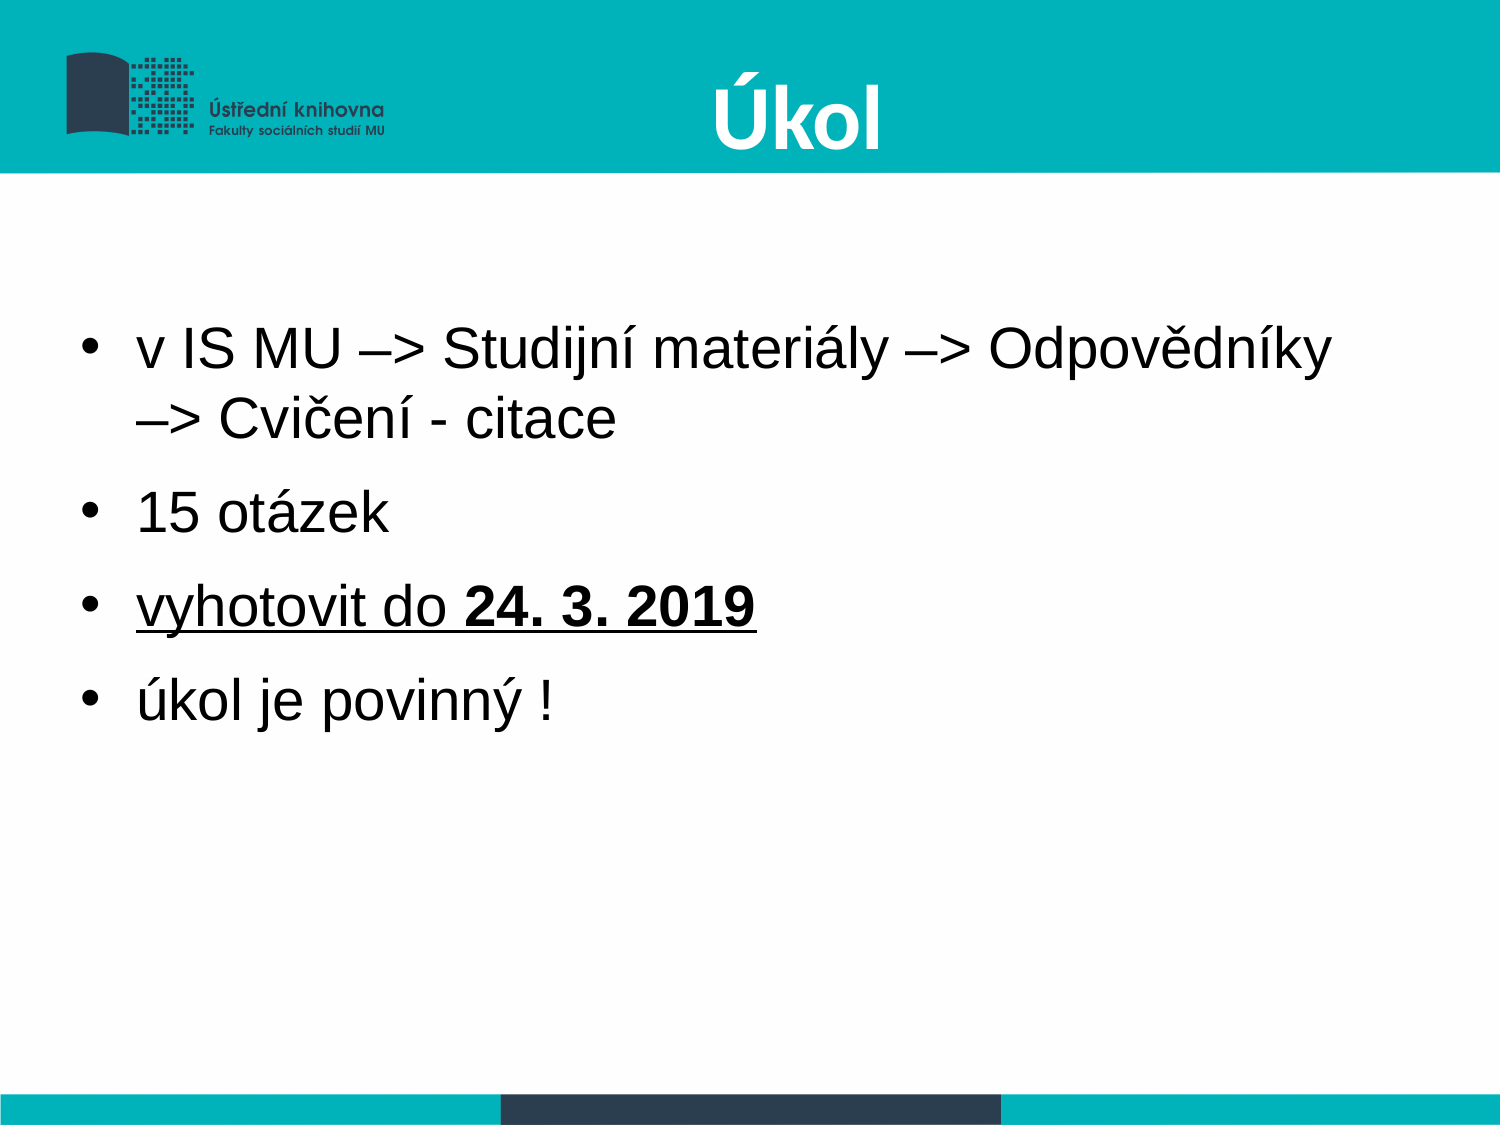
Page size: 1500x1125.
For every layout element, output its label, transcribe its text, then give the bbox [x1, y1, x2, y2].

list v IS MU –> Studijní materiály –> Odpovědníky –> Cvičení - citace 15 otázek vyhotovit do 24. 3. 2019 úkol je povinný ! [64, 208, 1471, 1059]
picture [0, 0, 1500, 1125]
title Úkol [218, 42, 1378, 183]
